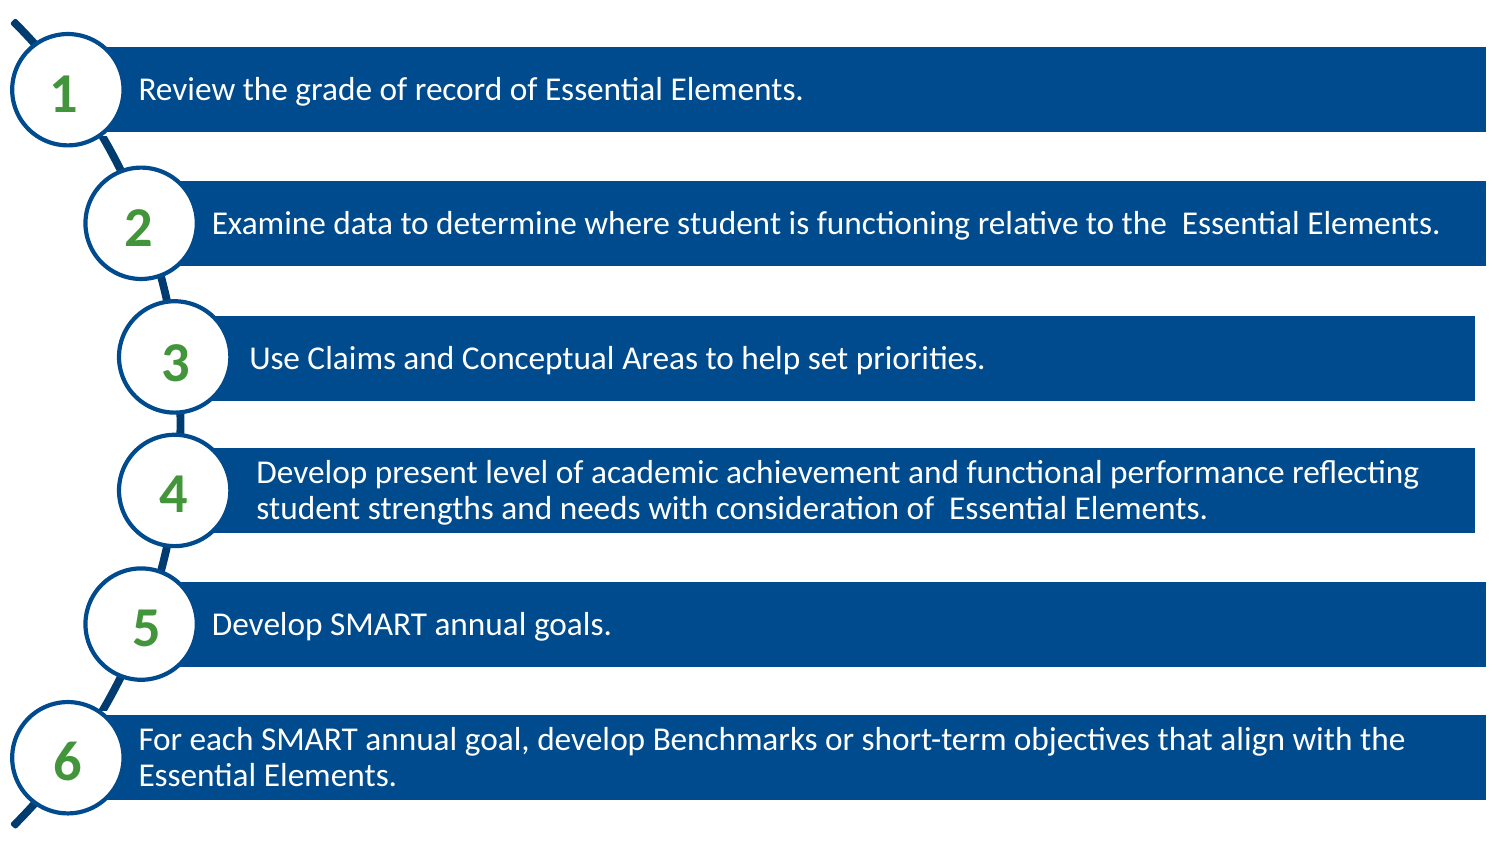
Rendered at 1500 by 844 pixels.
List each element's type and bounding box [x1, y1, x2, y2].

text_box [0, 0, 1500, 844]
